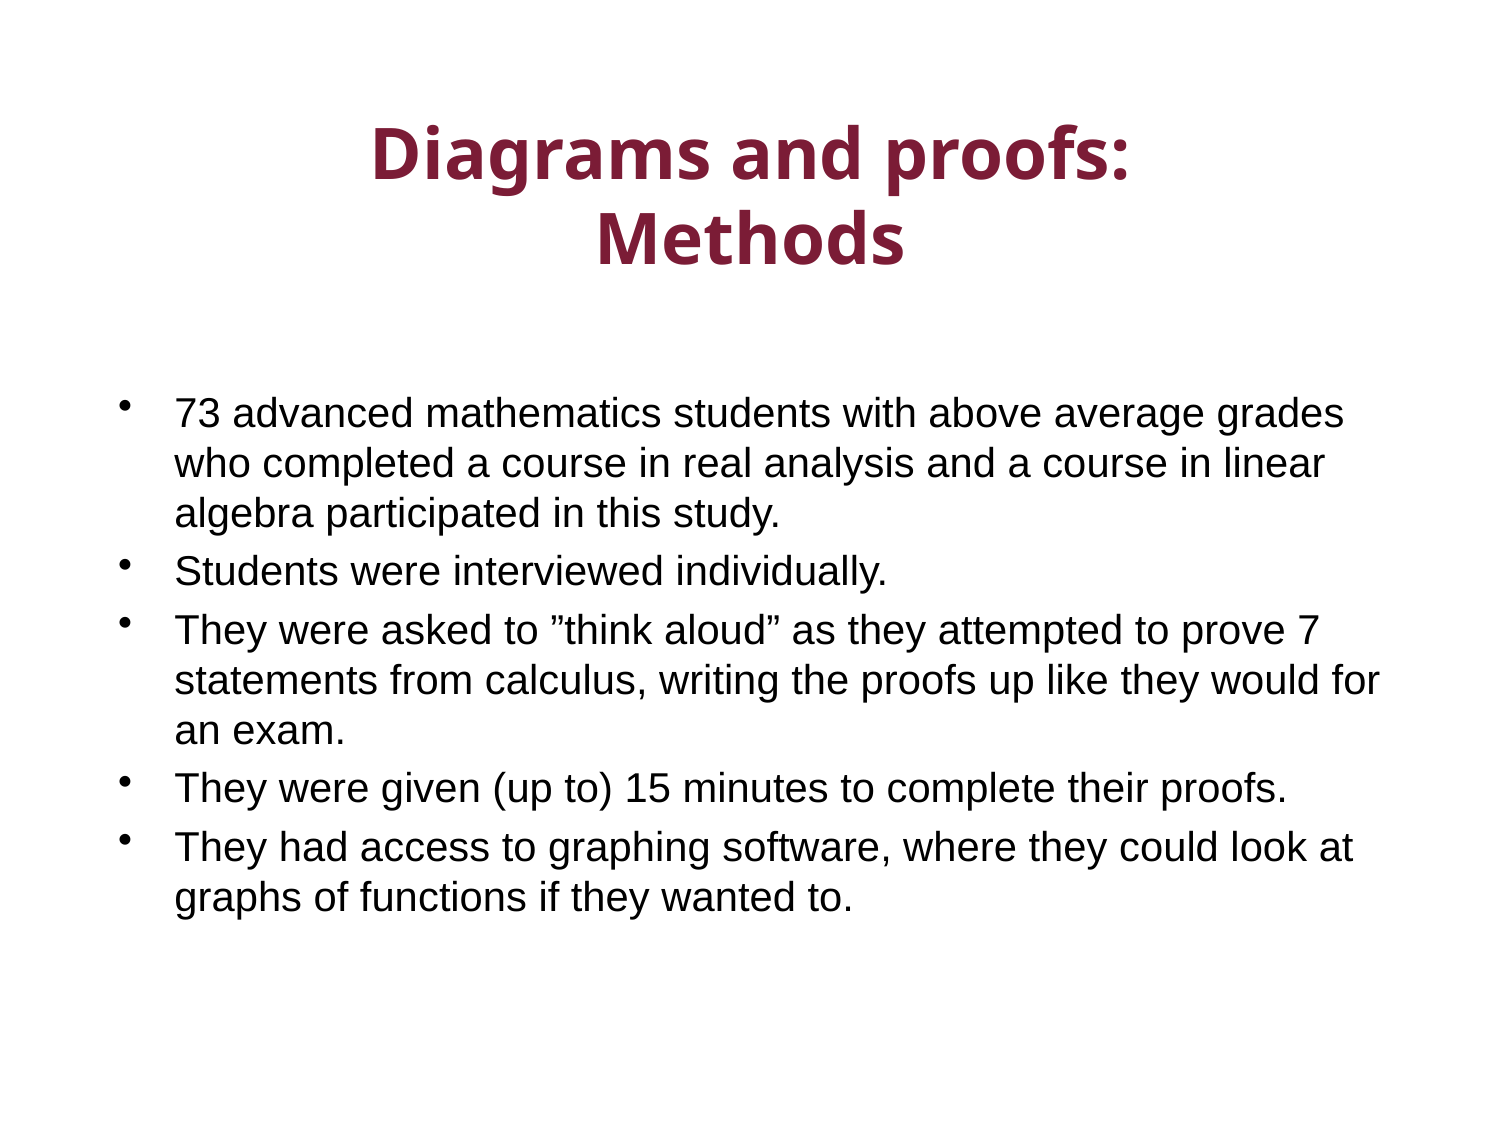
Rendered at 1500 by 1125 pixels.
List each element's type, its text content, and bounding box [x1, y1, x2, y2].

title Diagrams and proofs: Methods [112, 99, 1388, 288]
list 73 advanced mathematics students with above average grades who completed a course in real analysis and a course in linear algebra participated in this study. Students were interviewed individually. They were asked to ”think aloud” as they attempted to prove 7 statements from calculus, writing the proofs up like they would for an exam. They were given (up to) 15 minutes to complete their proofs. They had access to graphing software, where they could look at graphs of functions if they wanted to. [103, 378, 1397, 971]
